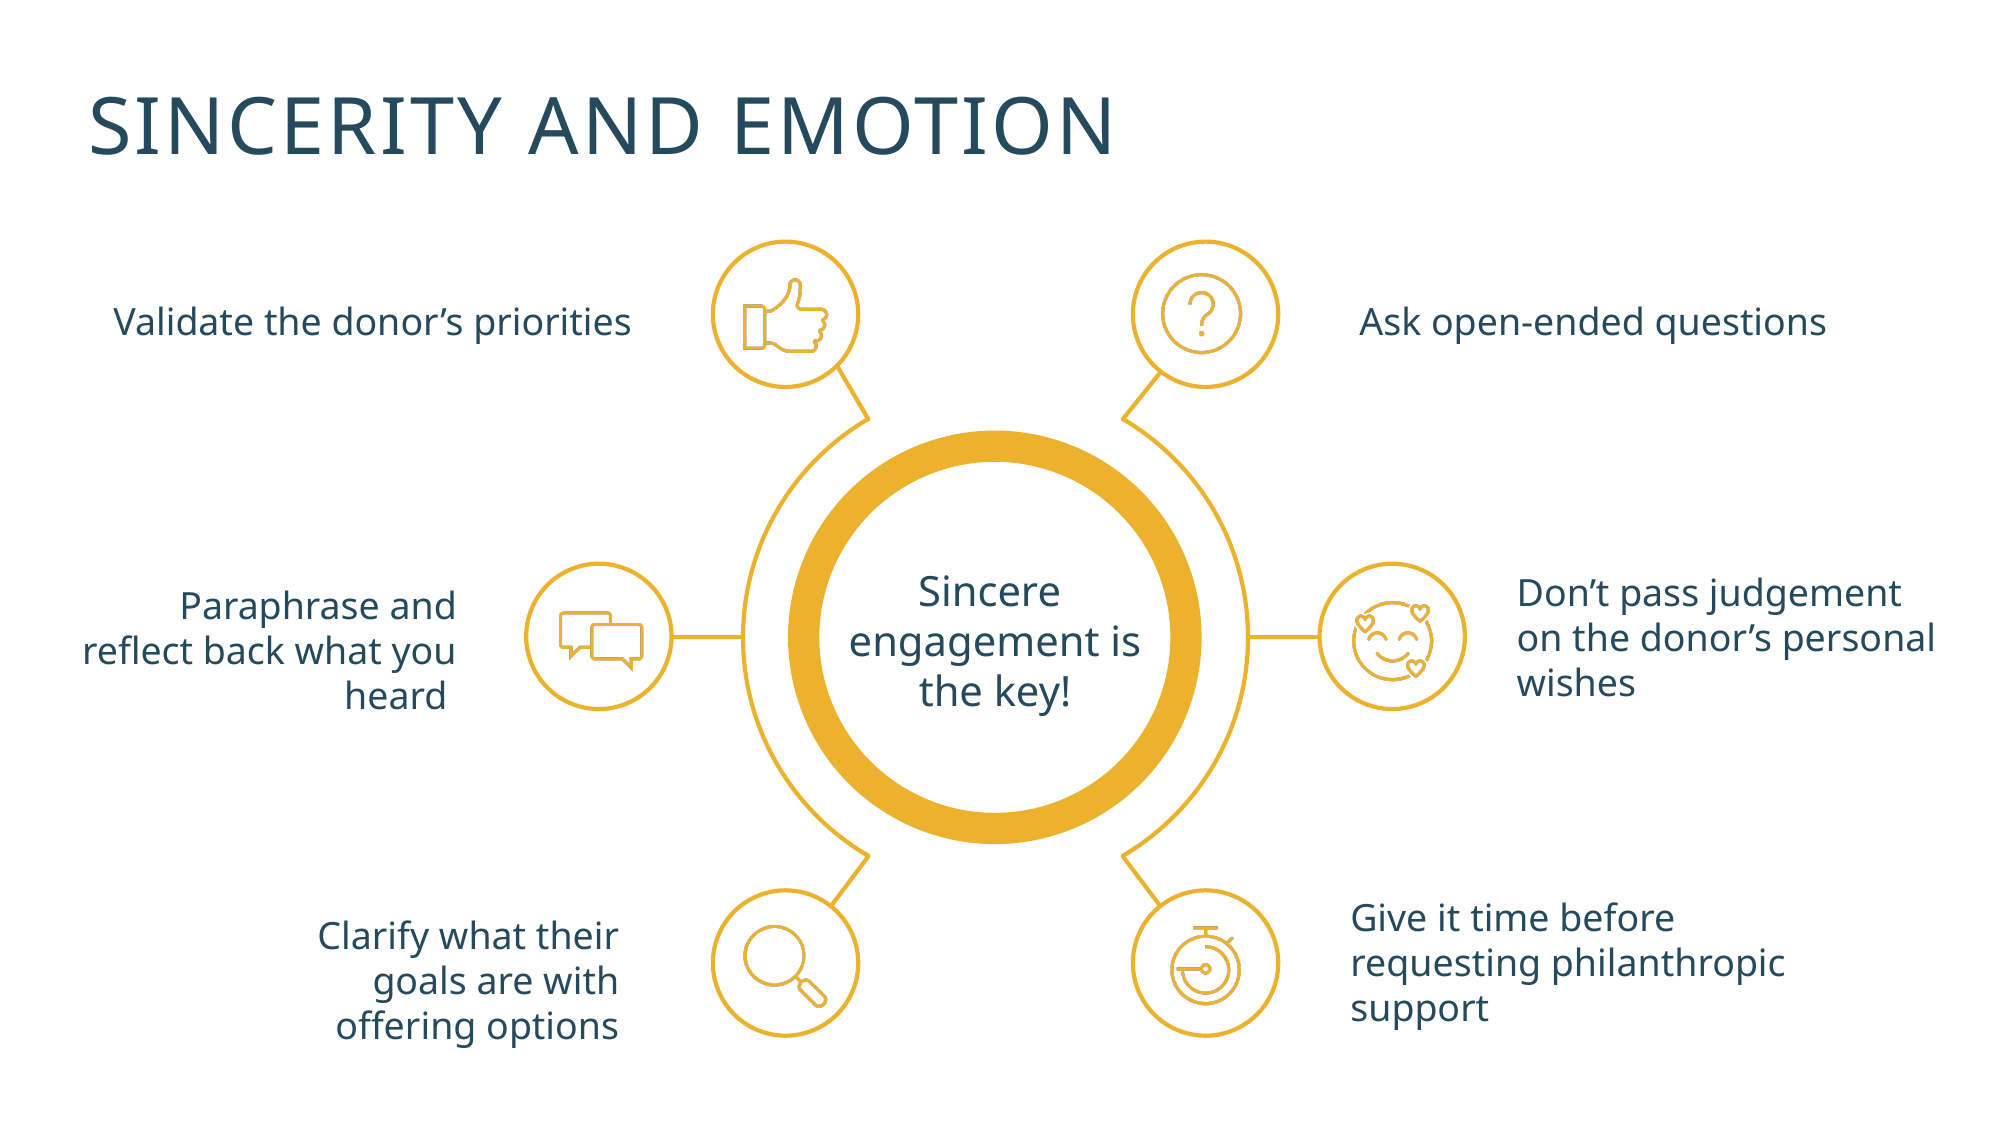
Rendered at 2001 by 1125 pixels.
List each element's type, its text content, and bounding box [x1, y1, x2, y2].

text_box [1319, 563, 1465, 689]
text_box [825, 856, 869, 914]
text_box Validate the donor’s priorities [73, 259, 633, 380]
text_box [712, 890, 859, 1036]
text_box [1344, 691, 1441, 710]
picture [551, 591, 651, 691]
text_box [1122, 856, 1166, 914]
text_box [526, 563, 672, 710]
text_box SINCERITY AND EMOTION [73, 77, 1799, 180]
text_box [712, 241, 859, 387]
picture [735, 265, 836, 366]
text_box Give it time before requesting philanthropic support [1350, 853, 1799, 1071]
text_box [1152, 241, 1279, 387]
text_box Don’t pass judgement on the donor’s personal wishes [1516, 562, 1941, 711]
picture [1155, 914, 1256, 1015]
picture [1151, 263, 1252, 364]
picture [735, 916, 836, 1016]
text_box [743, 420, 869, 855]
text_box [1122, 420, 1248, 855]
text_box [1122, 371, 1161, 420]
text_box Clarify what their goals are with offering options [259, 888, 620, 1071]
text_box WHY CAMPAIGN? [869, 723, 1122, 829]
text_box Ask open-ended questions [1359, 255, 1874, 385]
text_box Paraphrase and reflect back what you heard [61, 519, 458, 779]
text_box WHY CAMPAIGN? [869, 446, 1122, 557]
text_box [836, 365, 869, 420]
text_box [1132, 266, 1151, 363]
text_box [1132, 890, 1279, 1036]
picture [1342, 591, 1443, 691]
text_box Sincere engagement is the key! [822, 557, 1167, 723]
